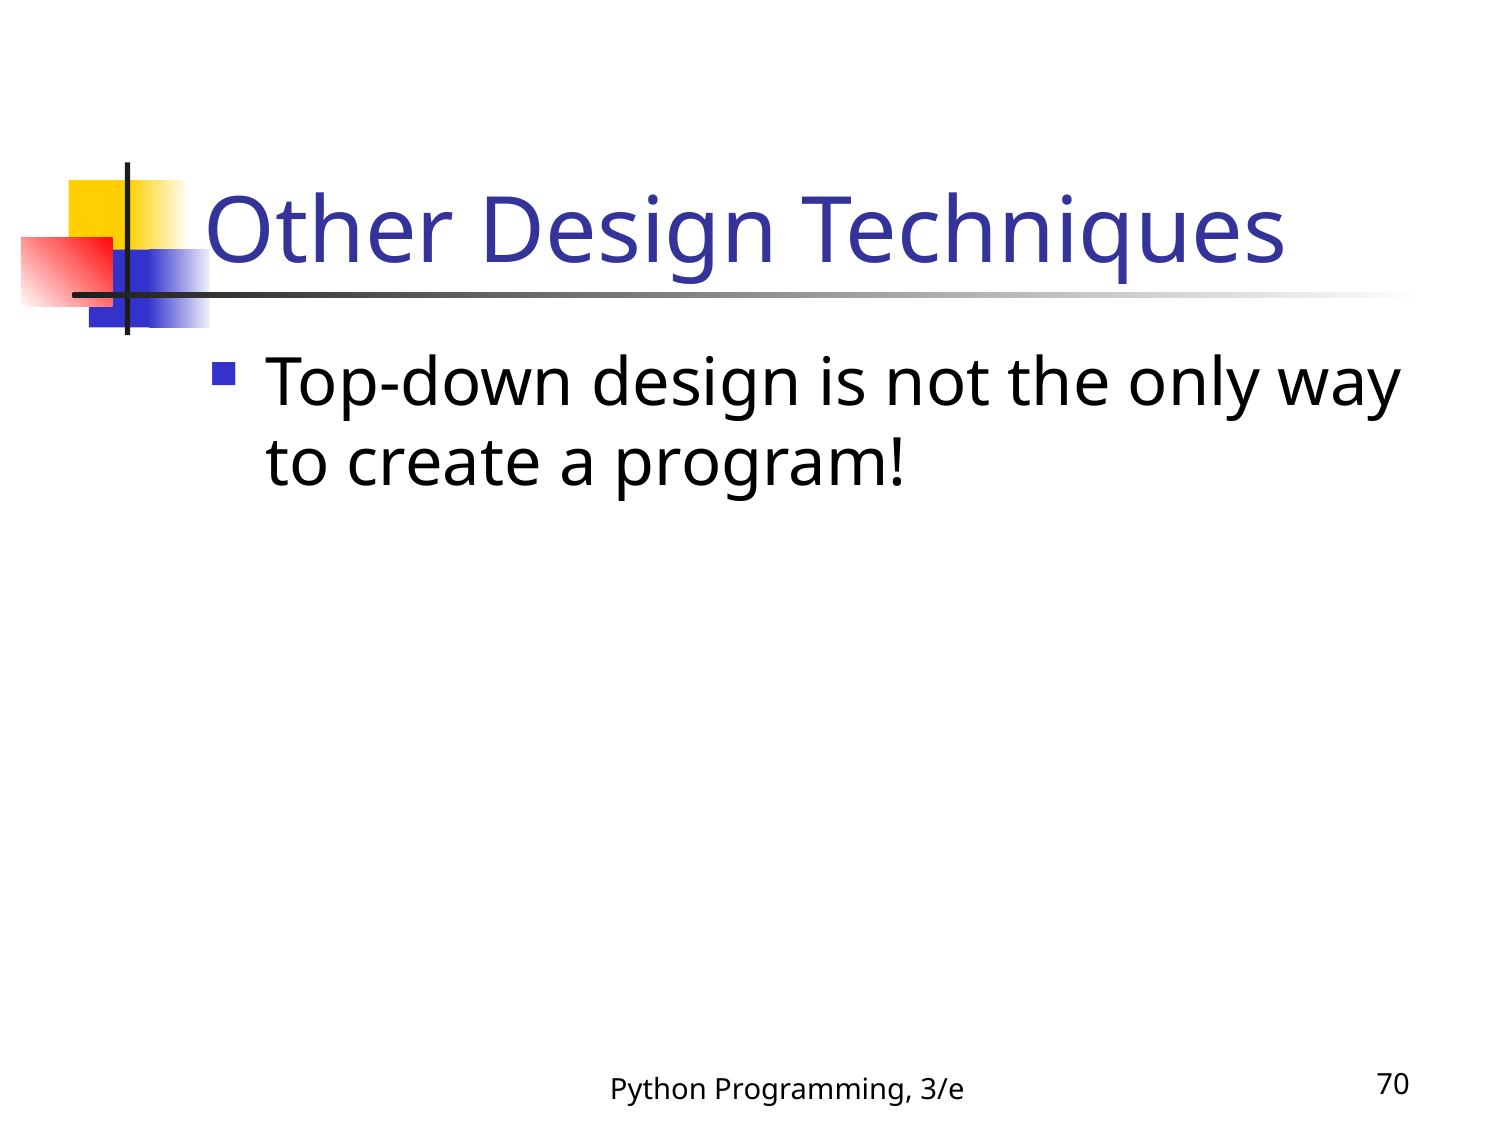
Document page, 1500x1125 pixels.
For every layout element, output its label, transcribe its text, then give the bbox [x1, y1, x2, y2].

list Top-down design is not the only way to create a program! [193, 331, 1469, 1006]
slide_number 70 [1112, 1037, 1426, 1113]
footer Python Programming, 3/e [549, 1037, 1026, 1113]
title Other Design Techniques [188, 101, 1468, 289]
